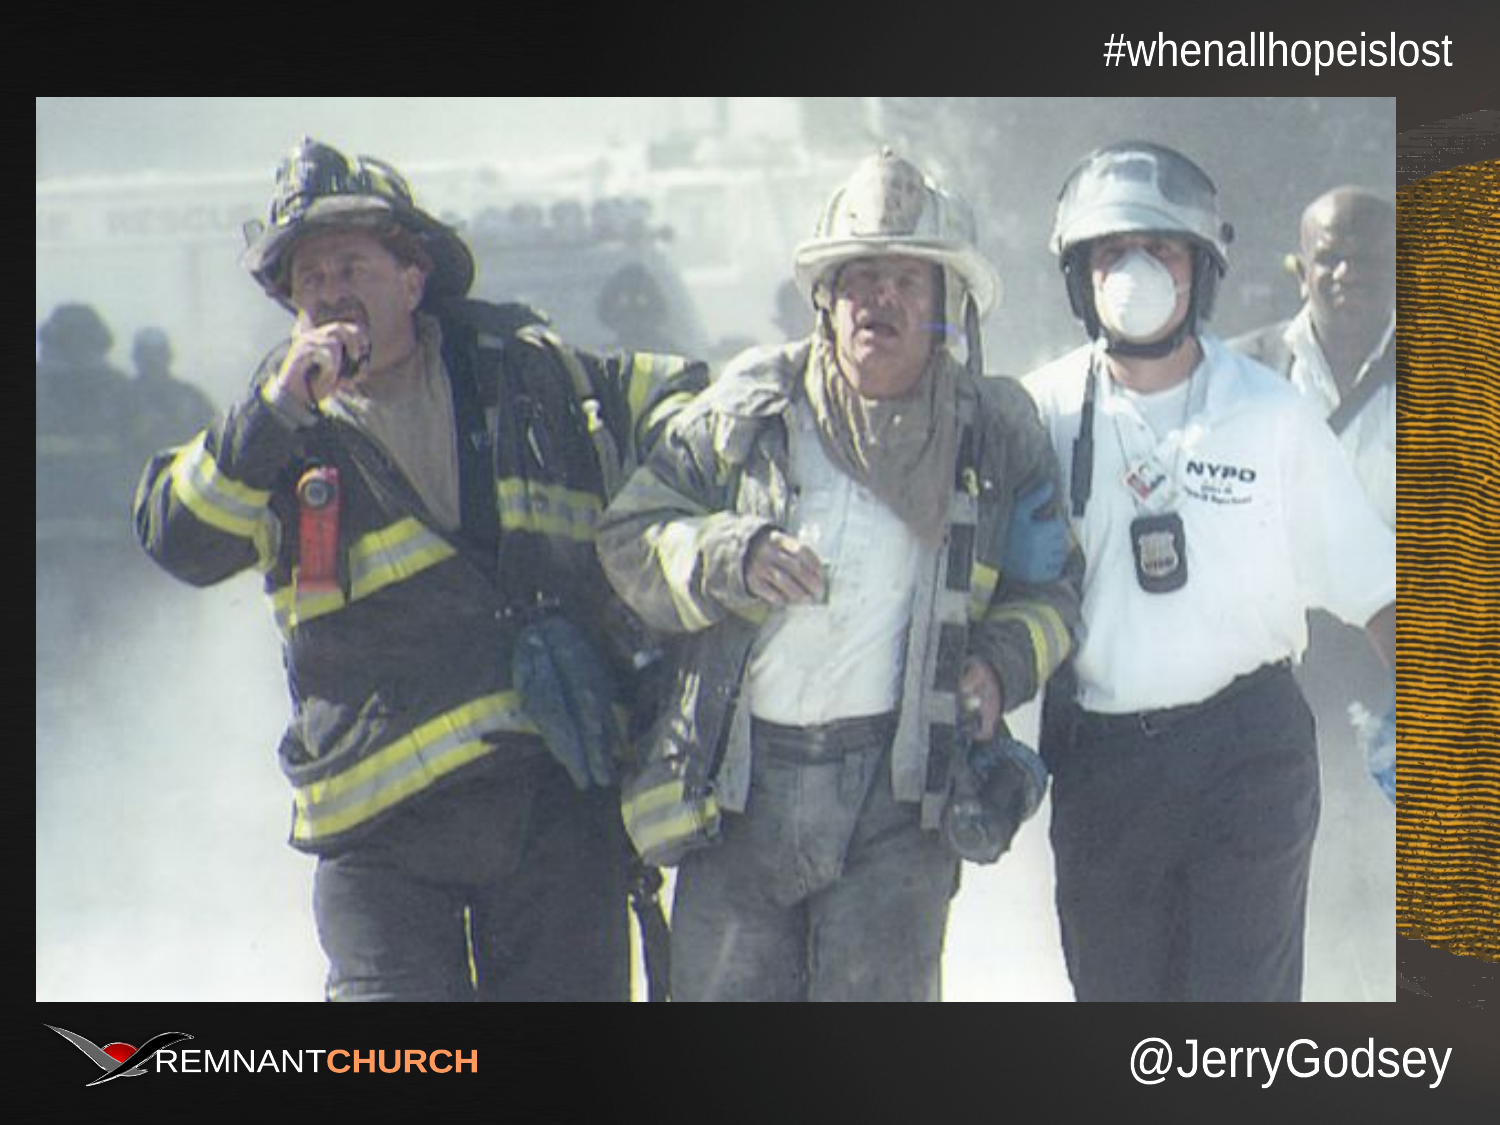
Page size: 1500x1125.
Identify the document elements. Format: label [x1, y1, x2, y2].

text_box [36, 1019, 478, 1091]
picture [0, 0, 1500, 1125]
